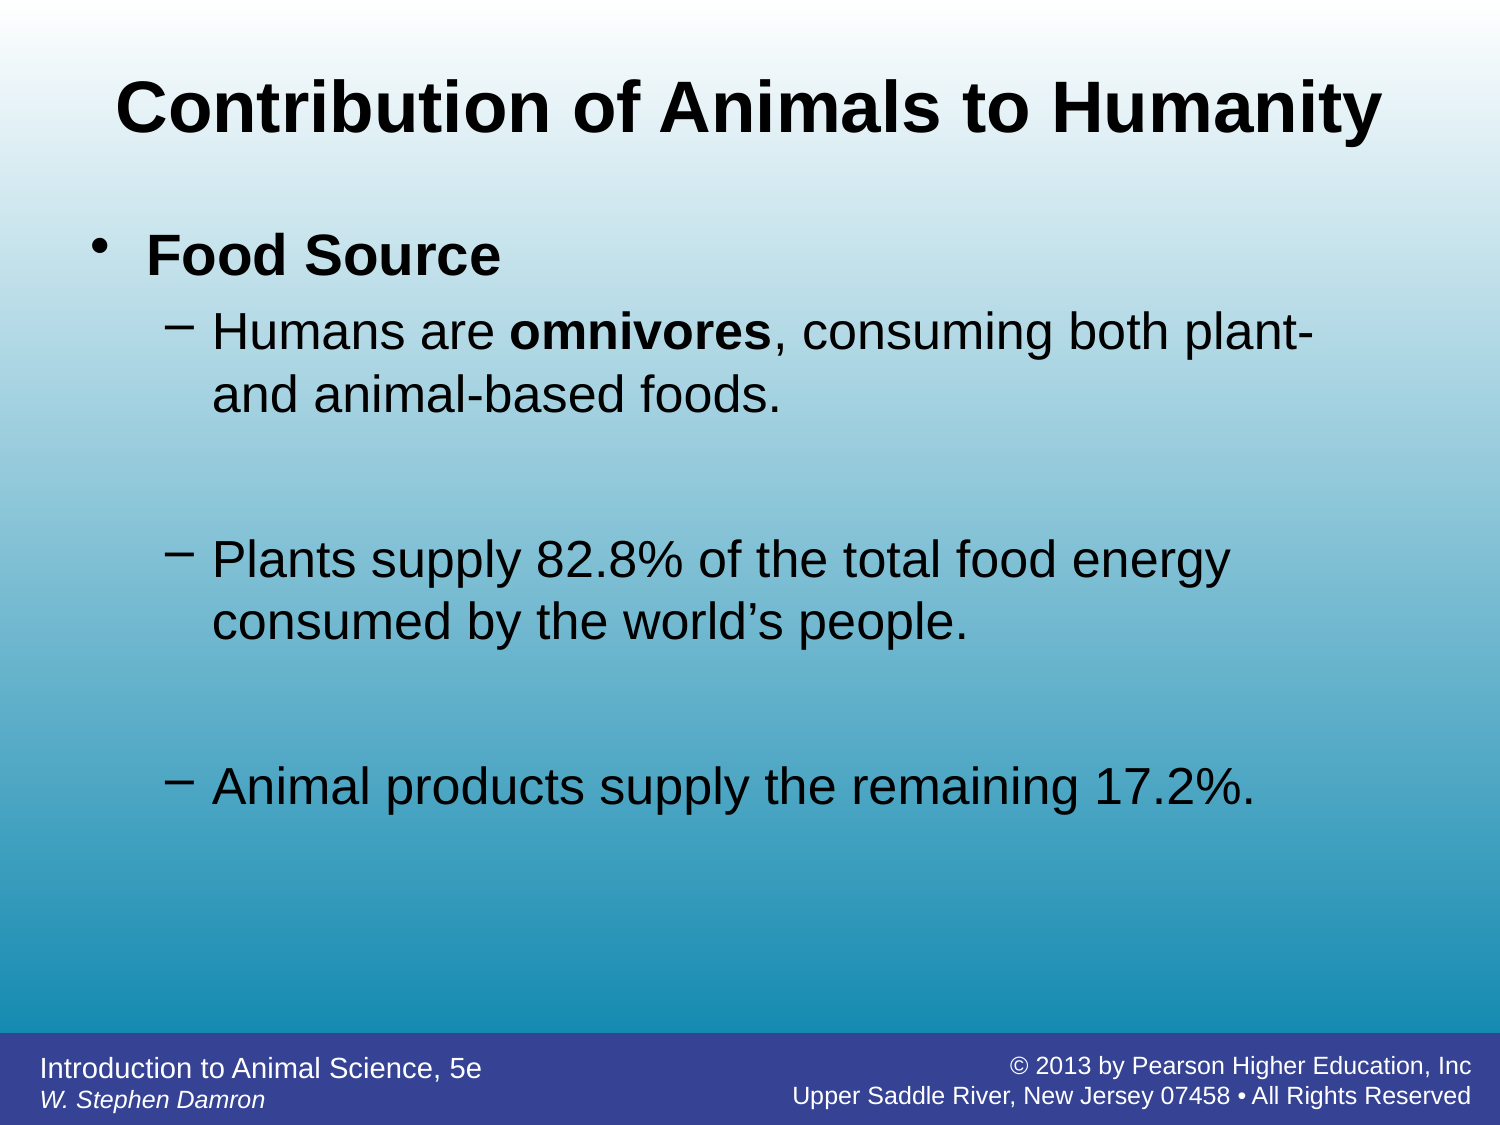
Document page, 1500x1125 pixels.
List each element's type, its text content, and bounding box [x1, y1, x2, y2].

list Food Source Humans are omnivores, consuming both plant- and animal-based foods. Plants supply 82.8% of the total food energy consumed by the world’s people. Animal products supply the remaining 17.2%. [74, 209, 1426, 1023]
title Contribution of Animals to Humanity [74, 44, 1426, 163]
picture [0, 1033, 1500, 1125]
